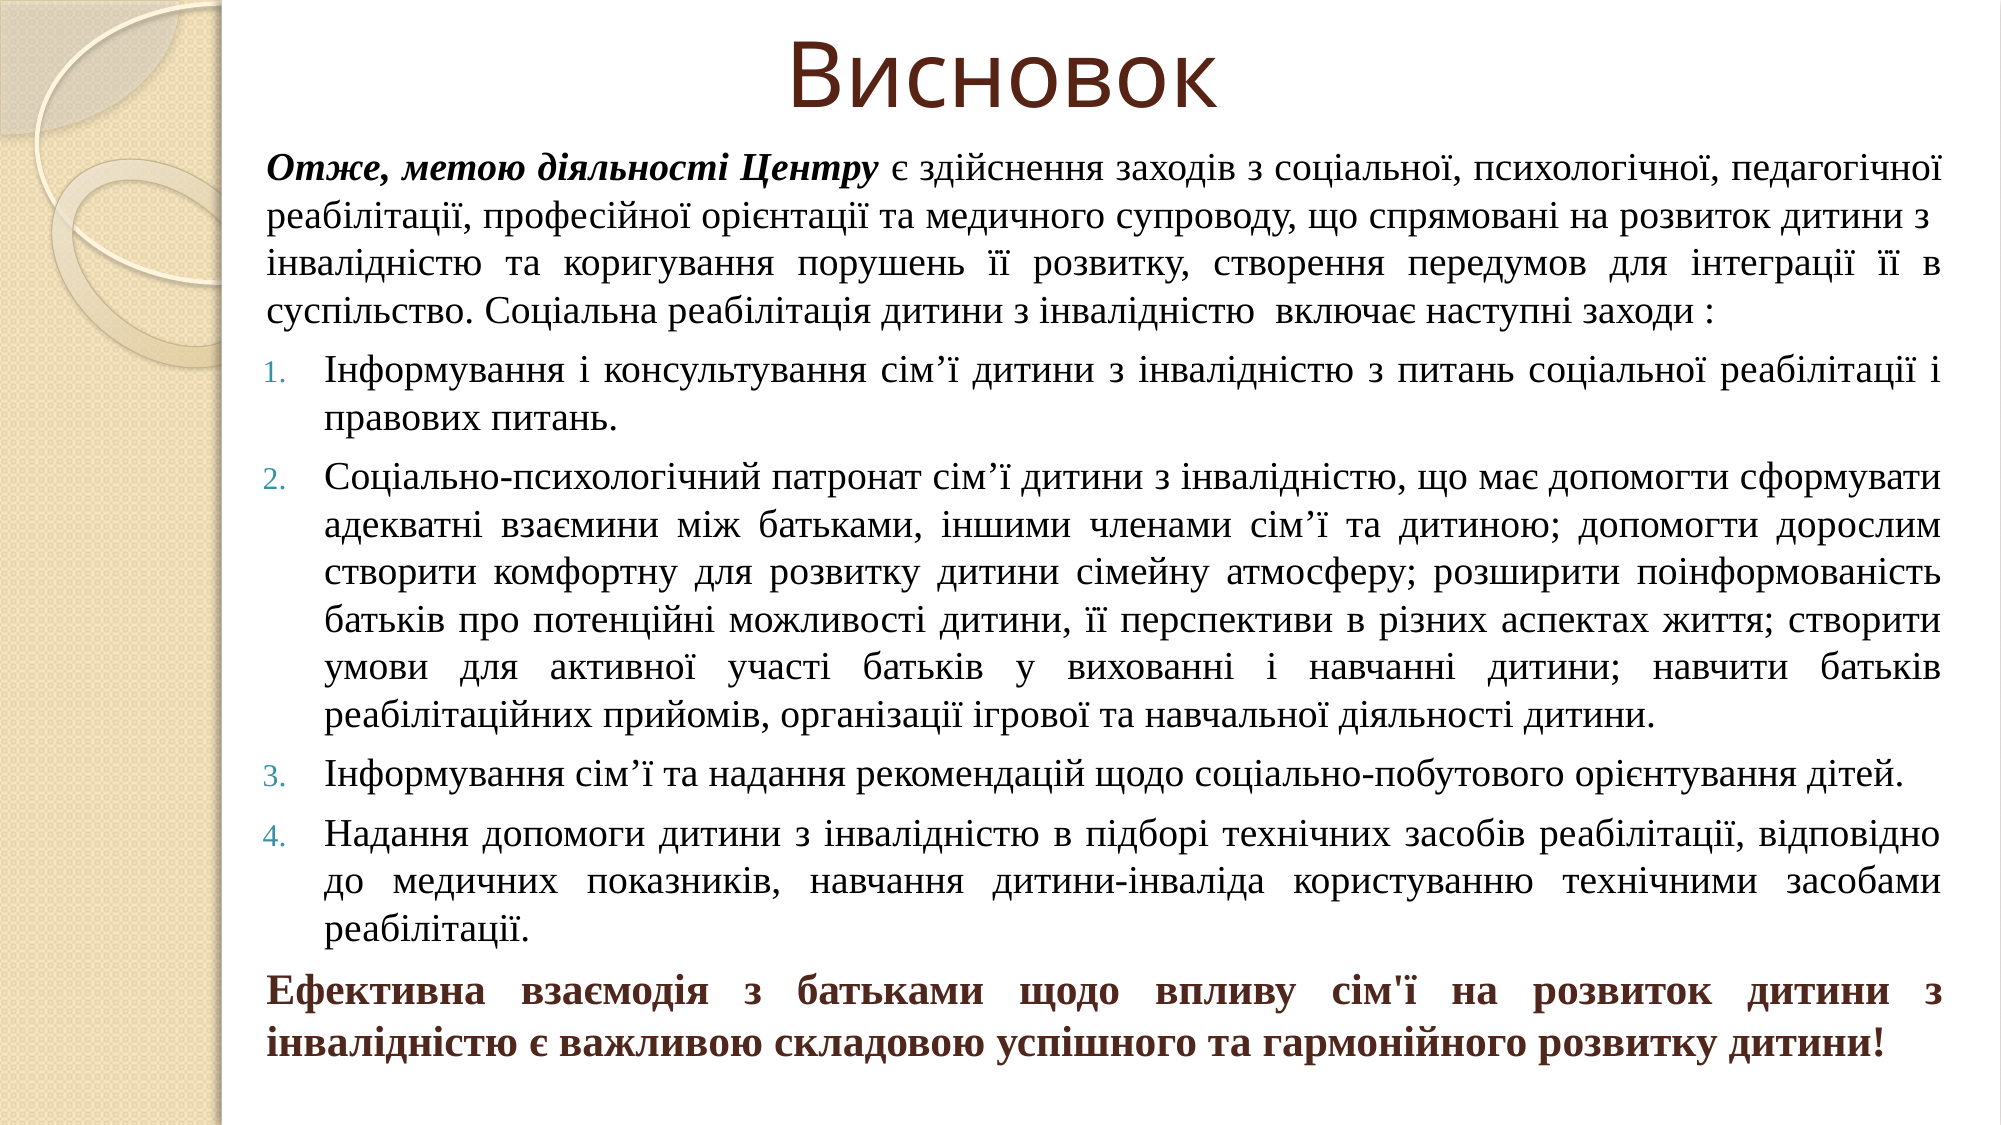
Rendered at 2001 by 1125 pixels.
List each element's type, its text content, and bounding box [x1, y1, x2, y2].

title Висновок [286, 0, 1742, 133]
list Отже, метою діяльності Центру є здійснення заходів з соціальної, психологічної, педагогічної реабілітації, професійної орієнтації та медичного супроводу, що спрямовані на розвиток дитини з інвалідністю та коригування порушень її розвитку, створення передумов для інтеграції її в суспільство. Соціальна реабілітація дитини з інвалідністю включає наступні заходи : Інформування і консультування сім’ї дитини з інвалідністю з питань соціальної реабілітації і правових питань. Соціально-психологічний патронат сім’ї дитини з інвалідністю, що має допомогти сформувати адекватні взаємини між батьками, іншими членами сім’ї та дитиною; допомогти дорослим створити комфортну для розвитку дитини сімейну атмосферу; розширити поінформованість батьків про потенційні можливості дитини, її перспективи в різних аспектах життя; створити умови для активної участі батьків у вихованні і навчанні дитини; навчити батьків реабілітаційних прийомів, організації ігрової та навчальної діяльності дитини. Інформування сім’ї та надання рекомендацій щодо соціально-побутового орієнтування дітей. Надання допомоги дитини з інвалідністю в підборі технічних засобів реабілітації, відповідно до медичних показників, навчання дитини-інваліда користуванню технічними засобами реабілітації. Ефективна взаємодія з батьками щодо впливу сім'ї на розвиток дитини з інвалідністю є важливою складовою успішного та гармонійного розвитку дитини! [237, 133, 1960, 1083]
